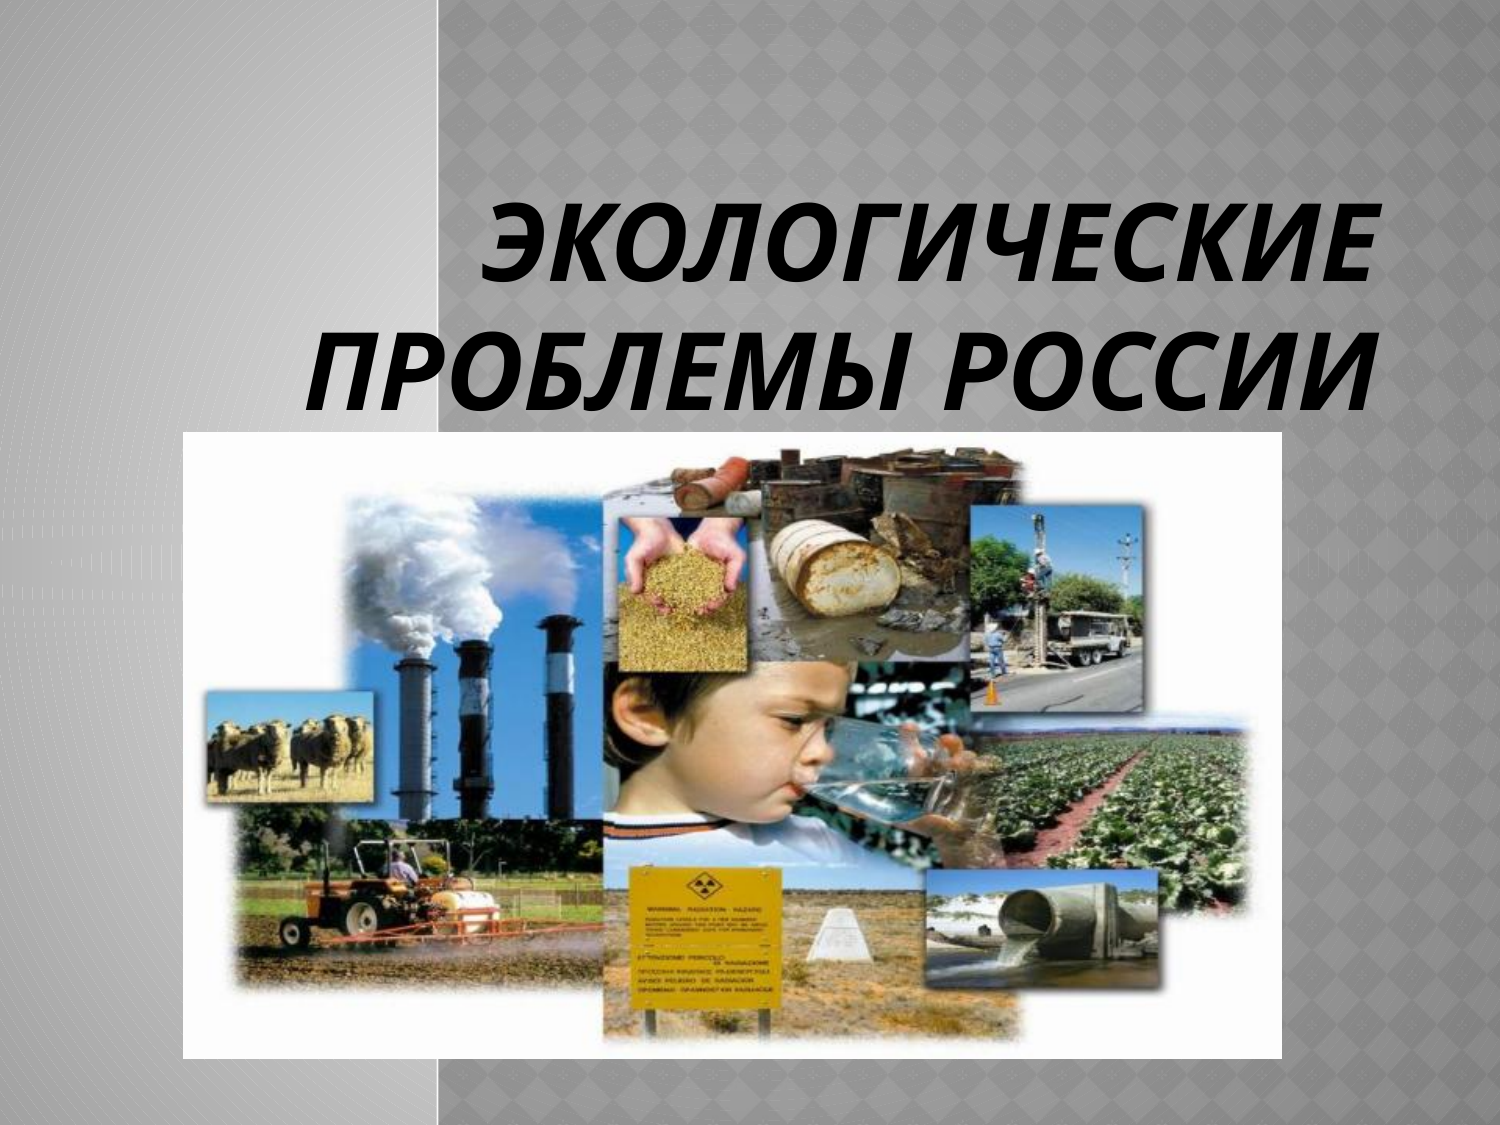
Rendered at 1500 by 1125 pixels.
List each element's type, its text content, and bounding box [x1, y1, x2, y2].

title Экологические проблемы России [100, 42, 1388, 433]
picture [182, 432, 1282, 1060]
